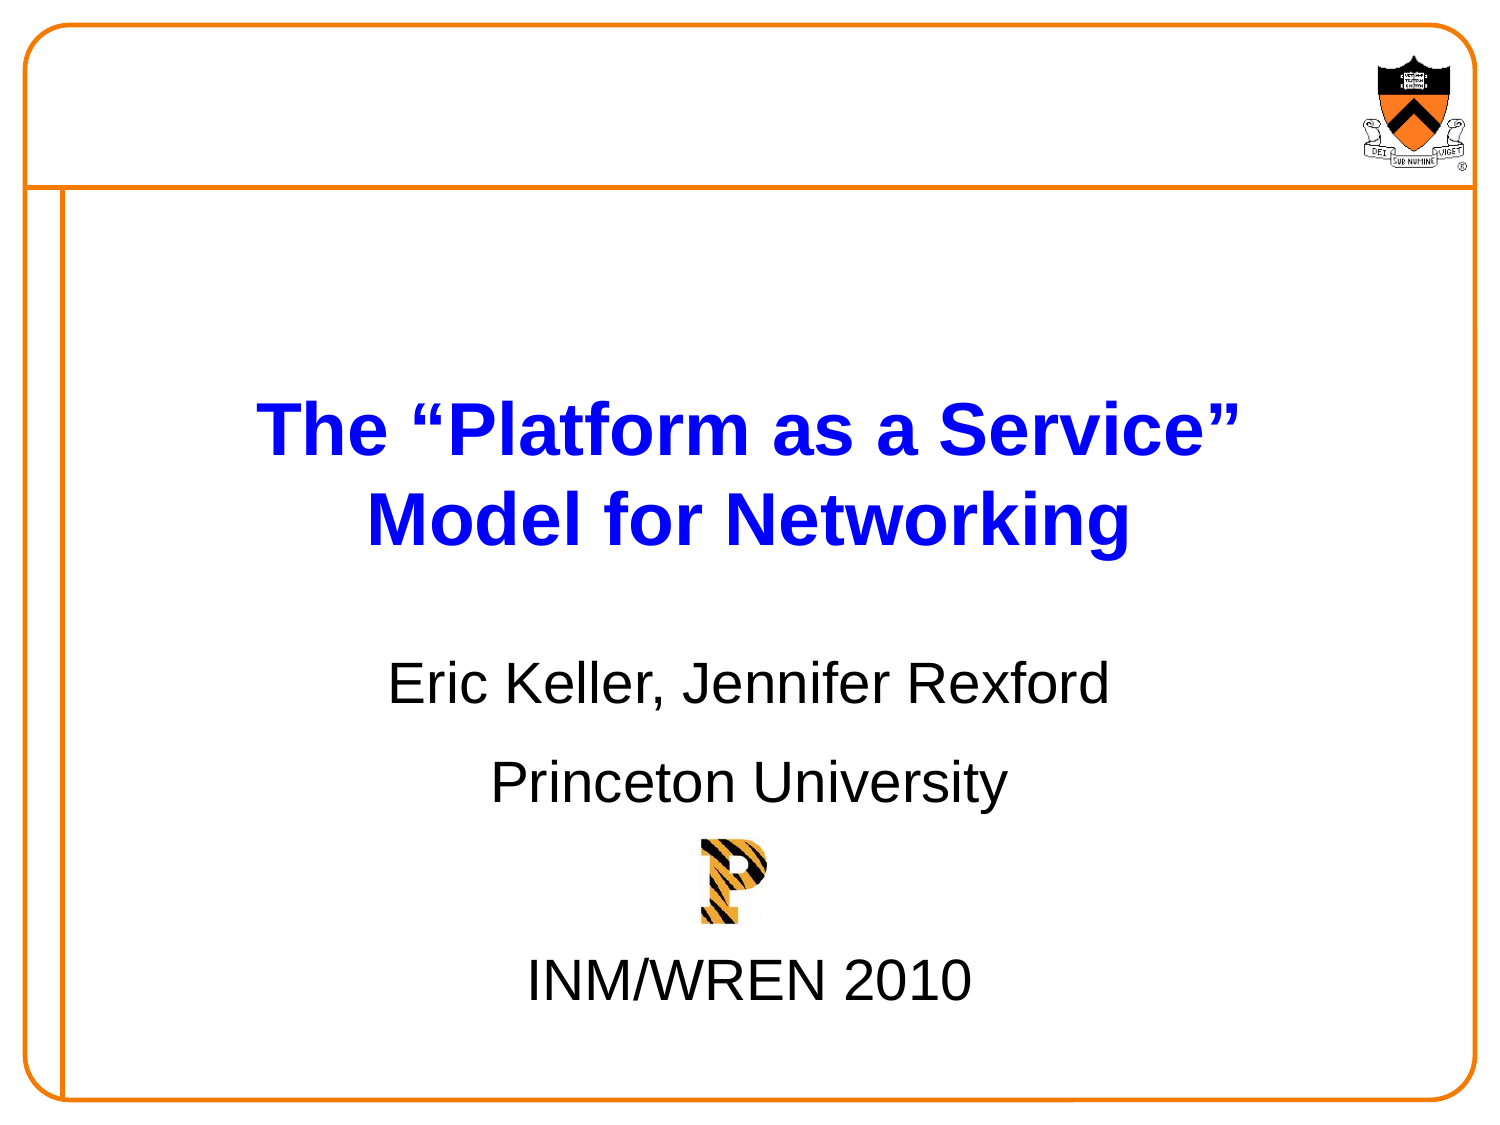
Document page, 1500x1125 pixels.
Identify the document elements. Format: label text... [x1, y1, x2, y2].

picture [699, 837, 769, 926]
subtitle Eric Keller, Jennifer Rexford Princeton University INM/WREN 2010 [224, 637, 1276, 926]
picture [1361, 52, 1467, 171]
title The “Platform as a Service” Model for Networking [112, 349, 1388, 591]
